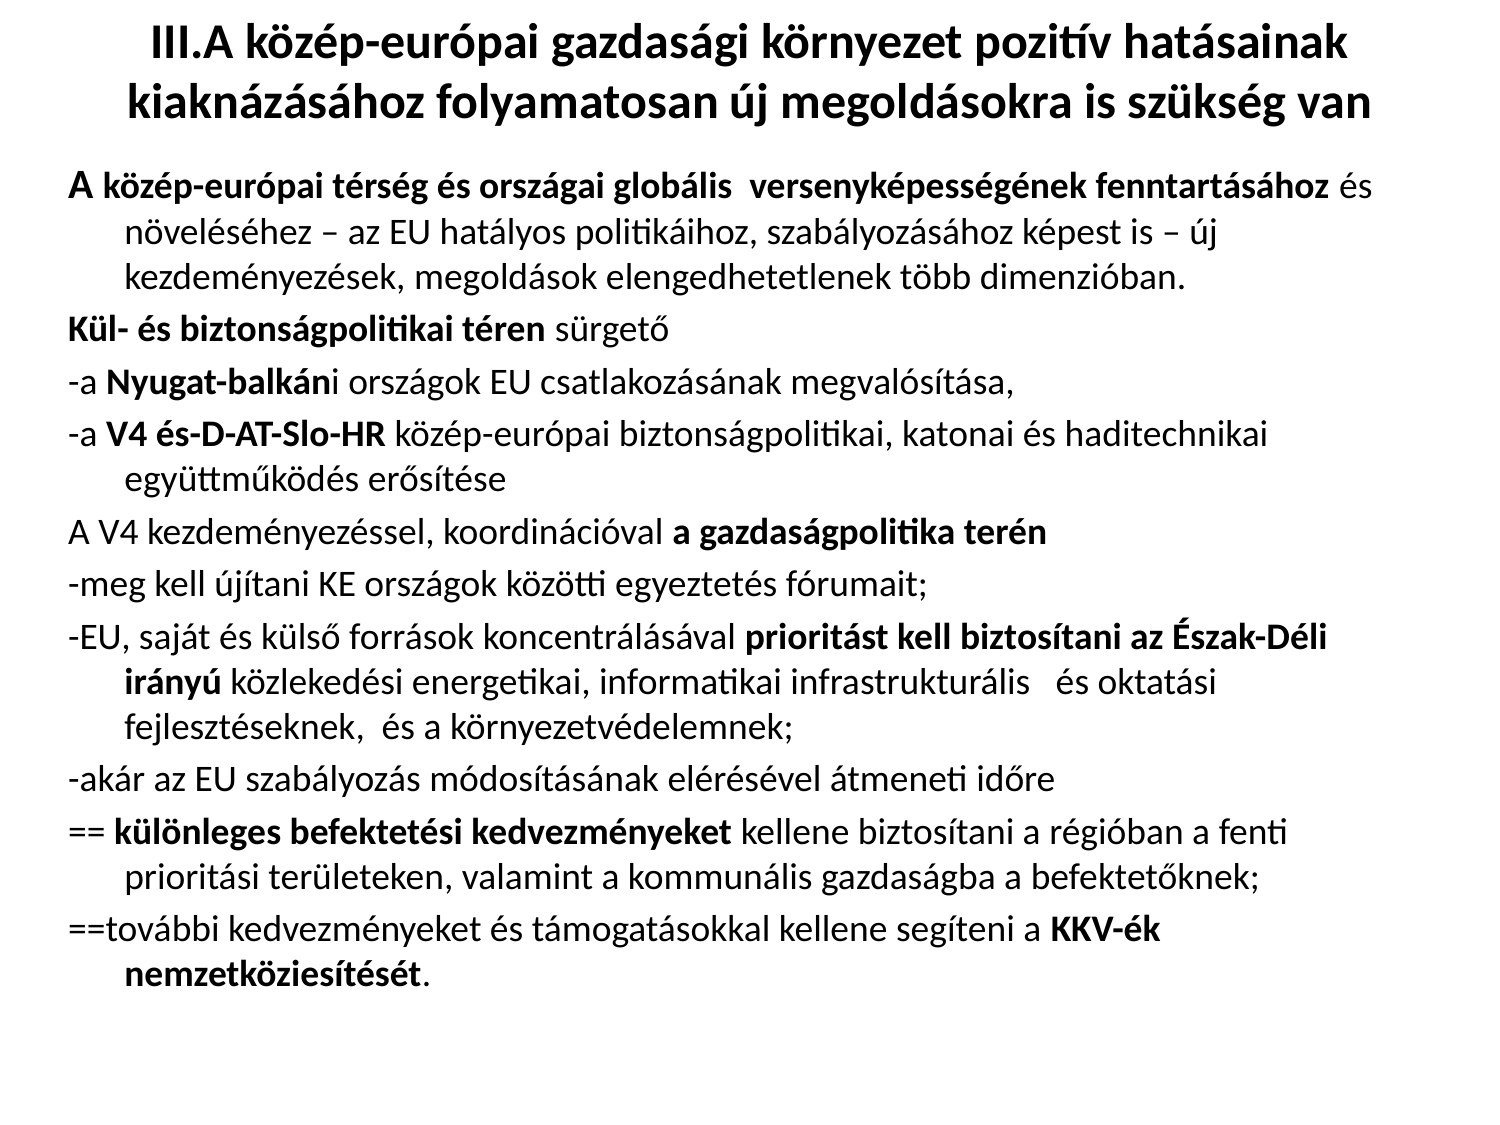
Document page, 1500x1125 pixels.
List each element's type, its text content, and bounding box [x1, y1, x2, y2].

list A közép-európai térség és országai globális versenyképességének fenntartásához és növeléséhez – az EU hatályos politikáihoz, szabályozásához képest is – új kezdeményezések, megoldások elengedhetetlenek több dimenzióban. Kül- és biztonságpolitikai téren sürgető -a Nyugat-balkáni országok EU csatlakozásának megvalósítása, -a V4 és-D-AT-Slo-HR közép-európai biztonságpolitikai, katonai és haditechnikai együttműködés erősítése A V4 kezdeményezéssel, koordinációval a gazdaságpolitika terén -meg kell újítani KE országok közötti egyeztetés fórumait; -EU, saját és külső források koncentrálásával prioritást kell biztosítani az Észak-Déli irányú közlekedési energetikai, informatikai infrastrukturális és oktatási fejlesztéseknek, és a környezetvédelemnek; -akár az EU szabályozás módosításának elérésével átmeneti időre == különleges befektetési kedvezményeket kellene biztosítani a régióban a fenti prioritási területeken, valamint a kommunális gazdaságba a befektetőknek; ==további kedvezményeket és támogatásokkal kellene segíteni a KKV-ék nemzetköziesítését. [53, 149, 1388, 1059]
title III.A közép-európai gazdasági környezet pozitív hatásainak kiaknázásához folyamatosan új megoldásokra is szükség van [75, 0, 1425, 138]
